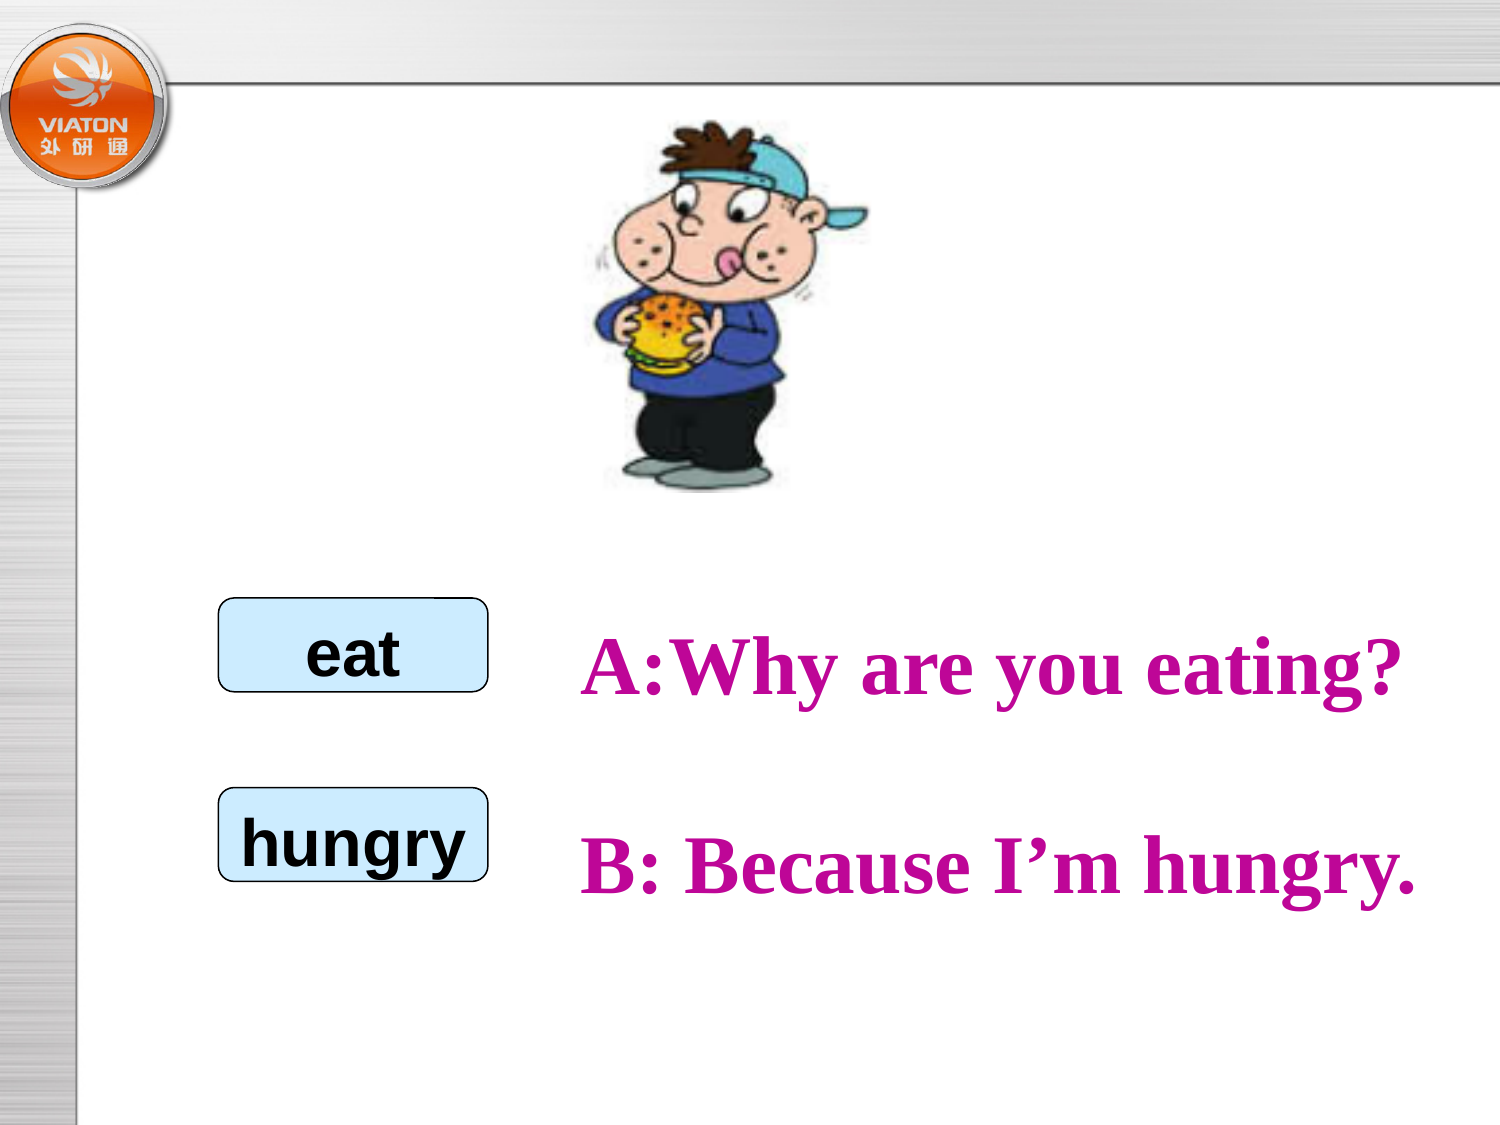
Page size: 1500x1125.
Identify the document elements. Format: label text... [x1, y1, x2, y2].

picture [0, 0, 1500, 1125]
text_box A:Why are you eating? B: Because I’m hungry. [566, 503, 1454, 919]
text_box hungry [218, 787, 488, 882]
text_box eat [218, 597, 488, 692]
